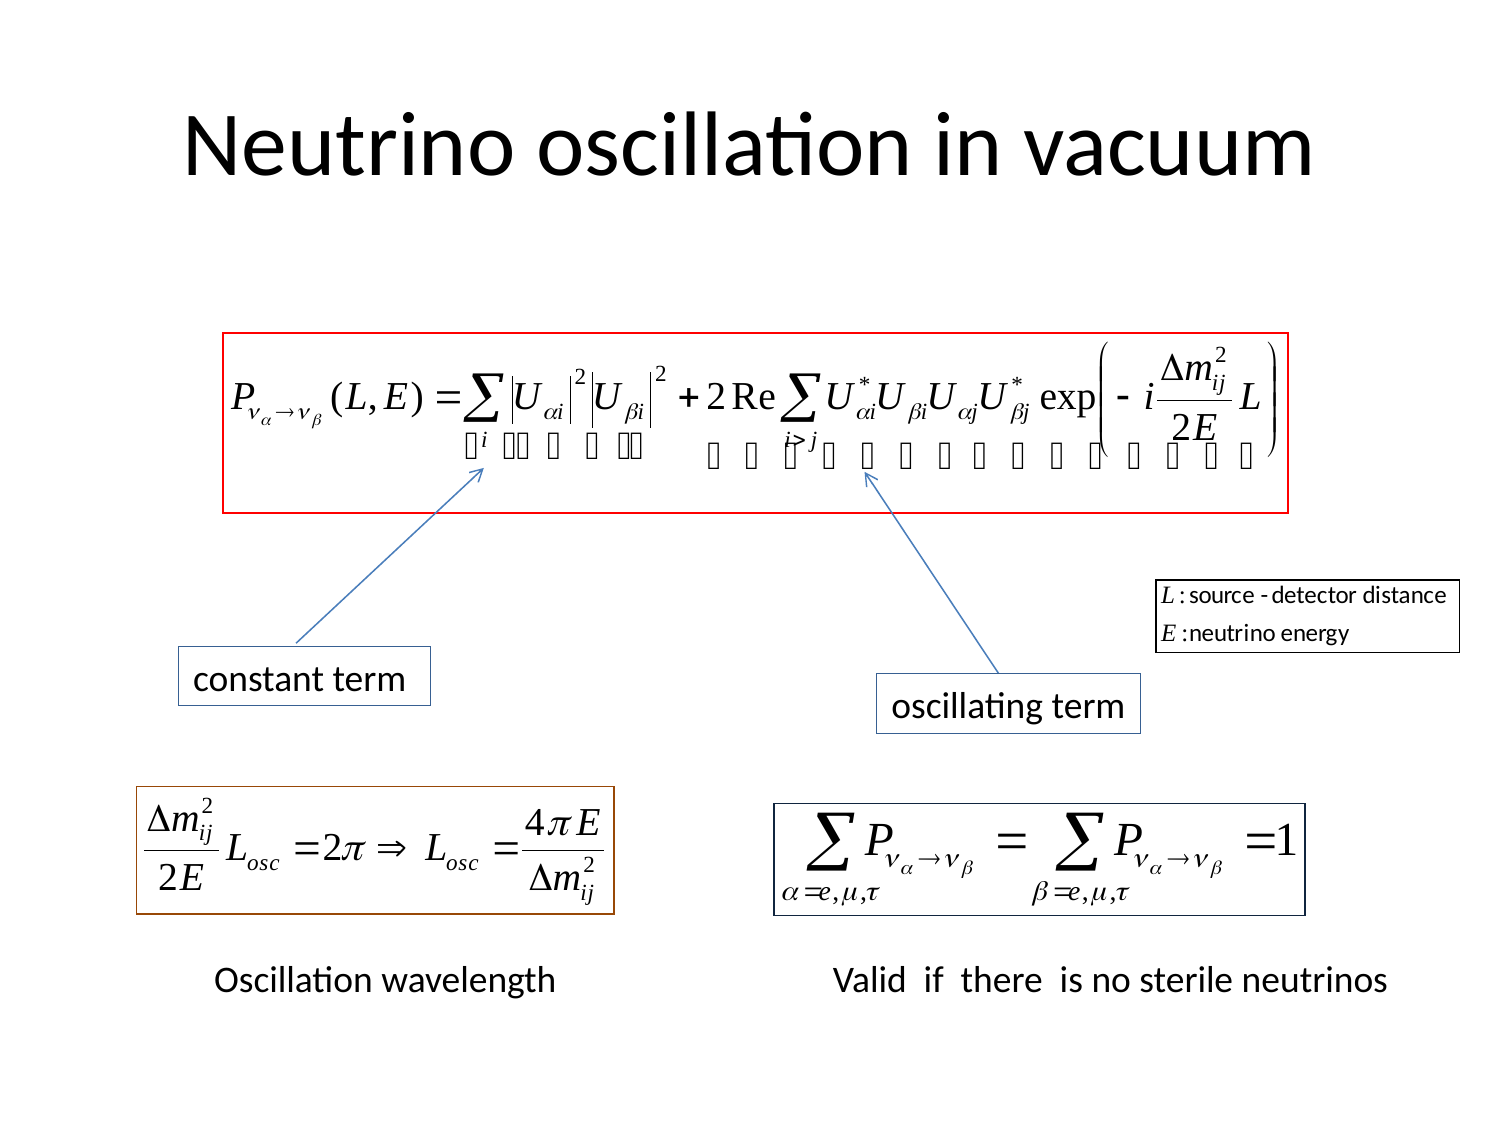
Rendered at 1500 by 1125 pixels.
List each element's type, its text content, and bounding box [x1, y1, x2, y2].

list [223, 333, 1288, 513]
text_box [1158, 580, 1459, 652]
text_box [167, 467, 485, 712]
title Neutrino oscillation in vacuum [75, 45, 1425, 233]
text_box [774, 803, 1408, 1009]
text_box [864, 471, 1153, 740]
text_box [137, 787, 614, 1009]
